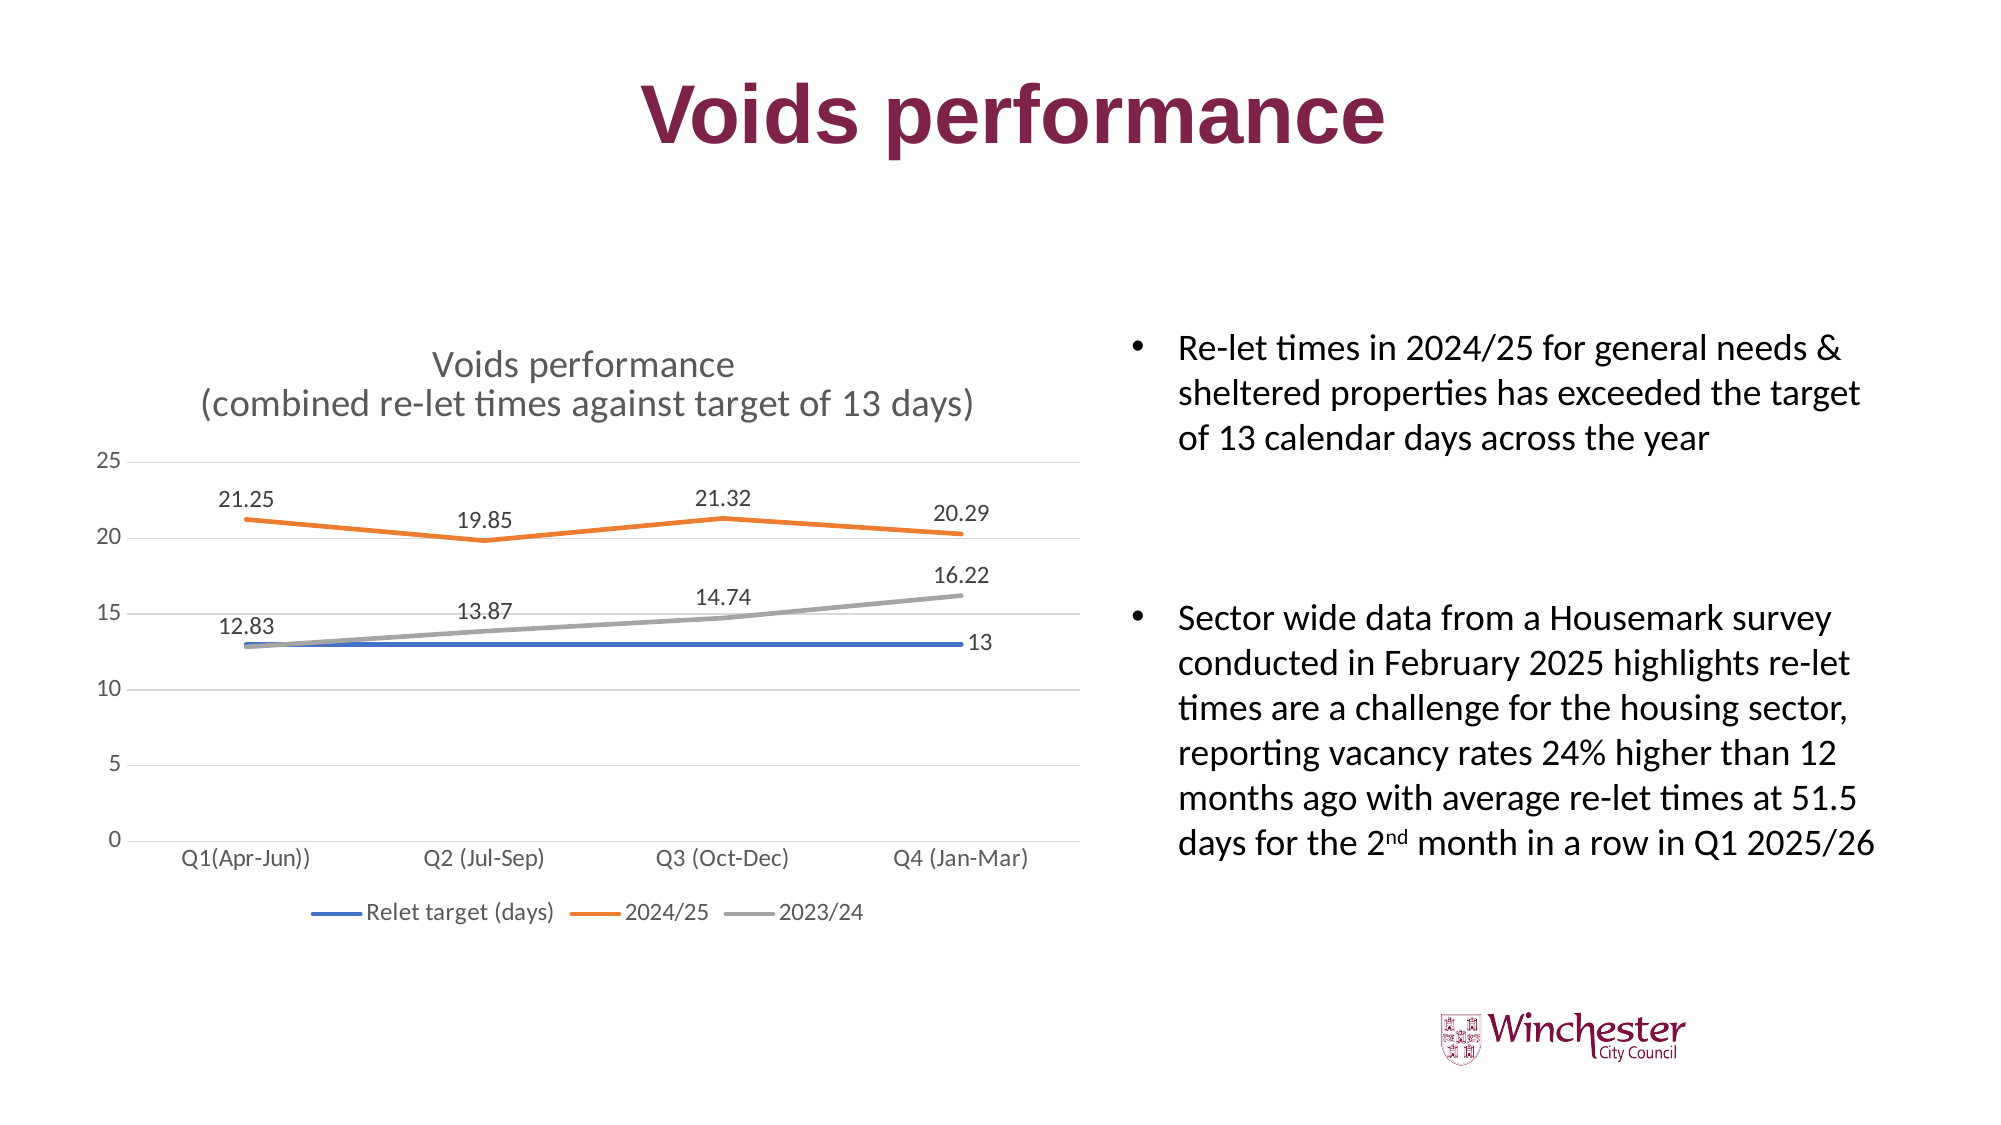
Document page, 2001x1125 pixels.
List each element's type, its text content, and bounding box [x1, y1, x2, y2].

text_box Re-let times in 2024/25 for general needs & sheltered properties has exceeded the target of 13 calendar days across the year Sector wide data from a Housemark survey conducted in February 2025 highlights re-let times are a challenge for the housing sector, reporting vacancy rates 24% higher than 12 months ago with average re-let times at 51.5 days for the 2nd month in a row in Q1 2025/26 [1116, 316, 1897, 871]
title Voids performance [151, 7, 1877, 225]
chart [75, 315, 1101, 933]
picture [1441, 1012, 1686, 1066]
